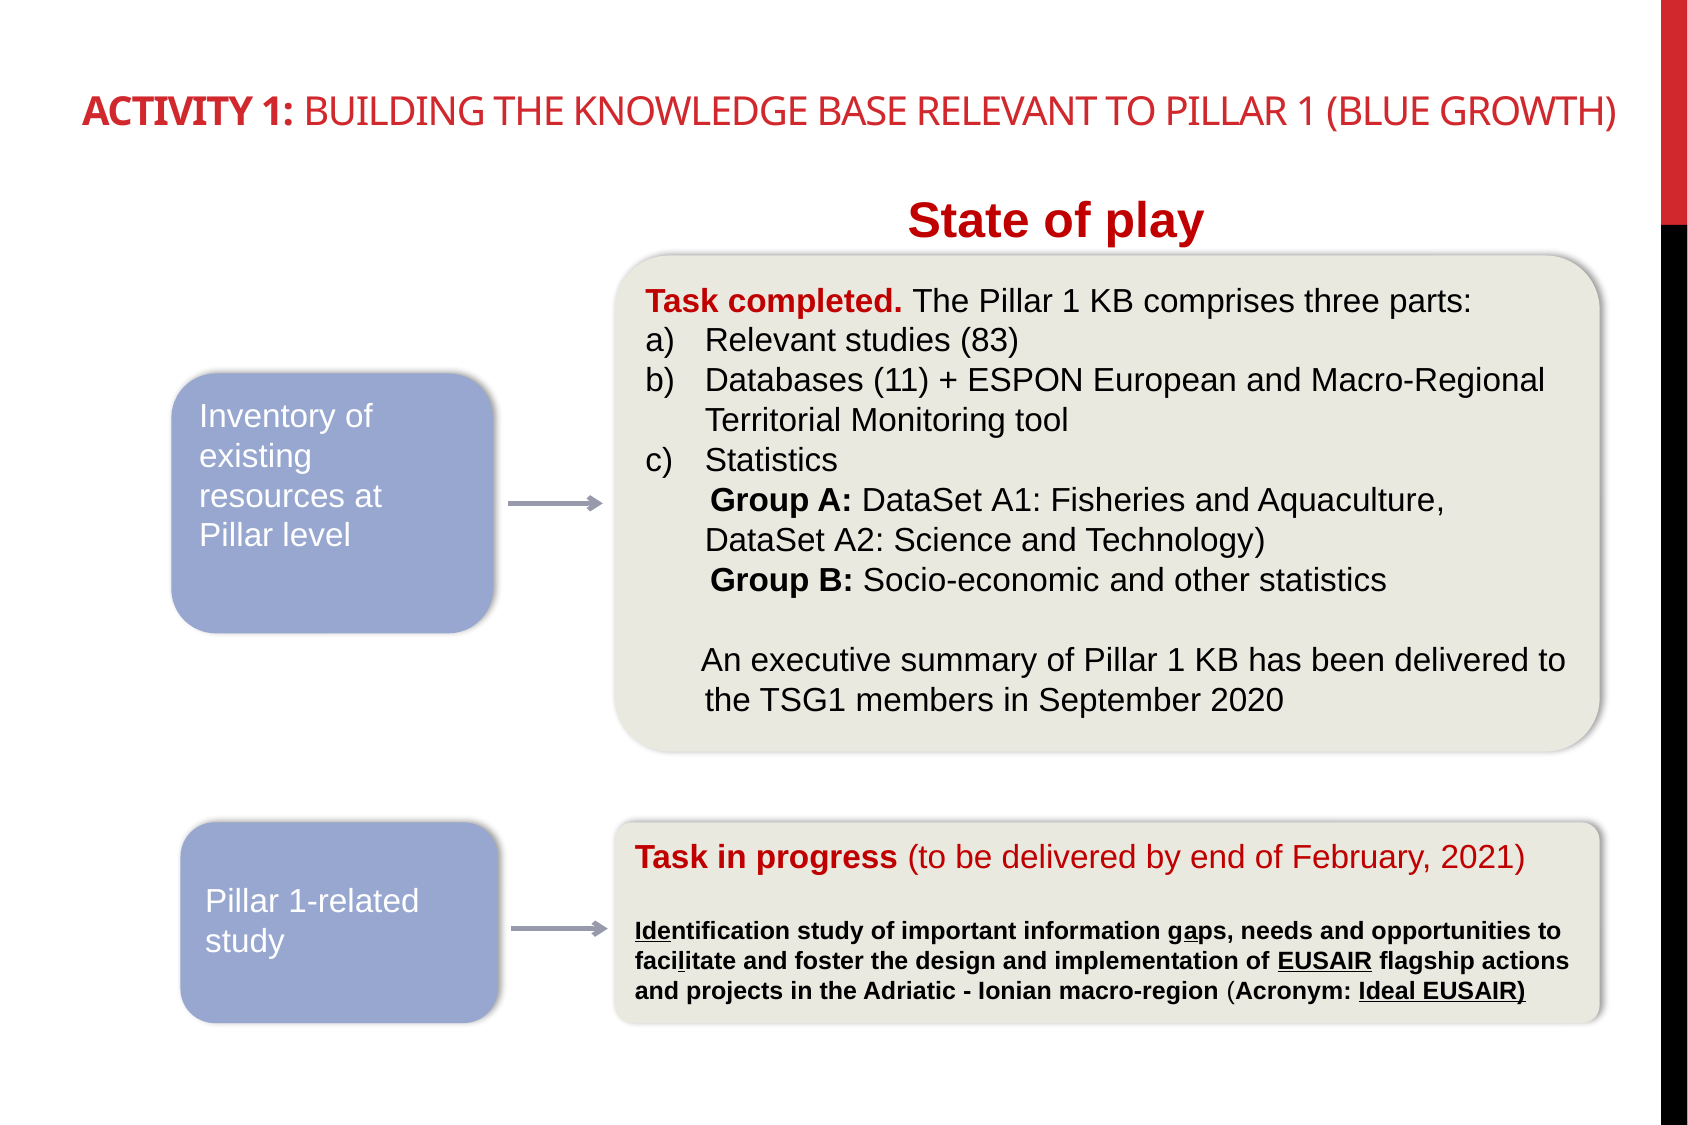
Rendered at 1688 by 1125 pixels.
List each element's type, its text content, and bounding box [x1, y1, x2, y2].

text_box State of play [892, 179, 1221, 255]
text_box Task in progress (to be delivered by end of February, 2021) Identification study of important information gaps, needs and opportunities to facilitate and foster the design and implementation of EUSAIR flagship actions and projects in the Adriatic - Ionian macro-region (Acronym: Ideal EUSAIR) [613, 821, 1601, 1025]
text_box Pillar 1-related study [179, 821, 499, 1025]
text_box Inventory of existing resources at Pillar level [170, 372, 494, 635]
text_box Task completed. The Pillar 1 KB comprises three parts: Relevant studies (83) Databases (11) + ESPON European and Macro-Regional Territorial Monitoring tool Statistics Group A: DataSet A1: Fisheries and Aquaculture, DataSet A2: Science and Technology) Group B: Socio-economic and other statistics An executive summary of Pillar 1 KB has been delivered to the TSG1 members in September 2020 [613, 254, 1601, 753]
title Activity 1: Building the knowledge base relevant to Pillar 1 (Blue Growth) [40, 31, 1659, 142]
